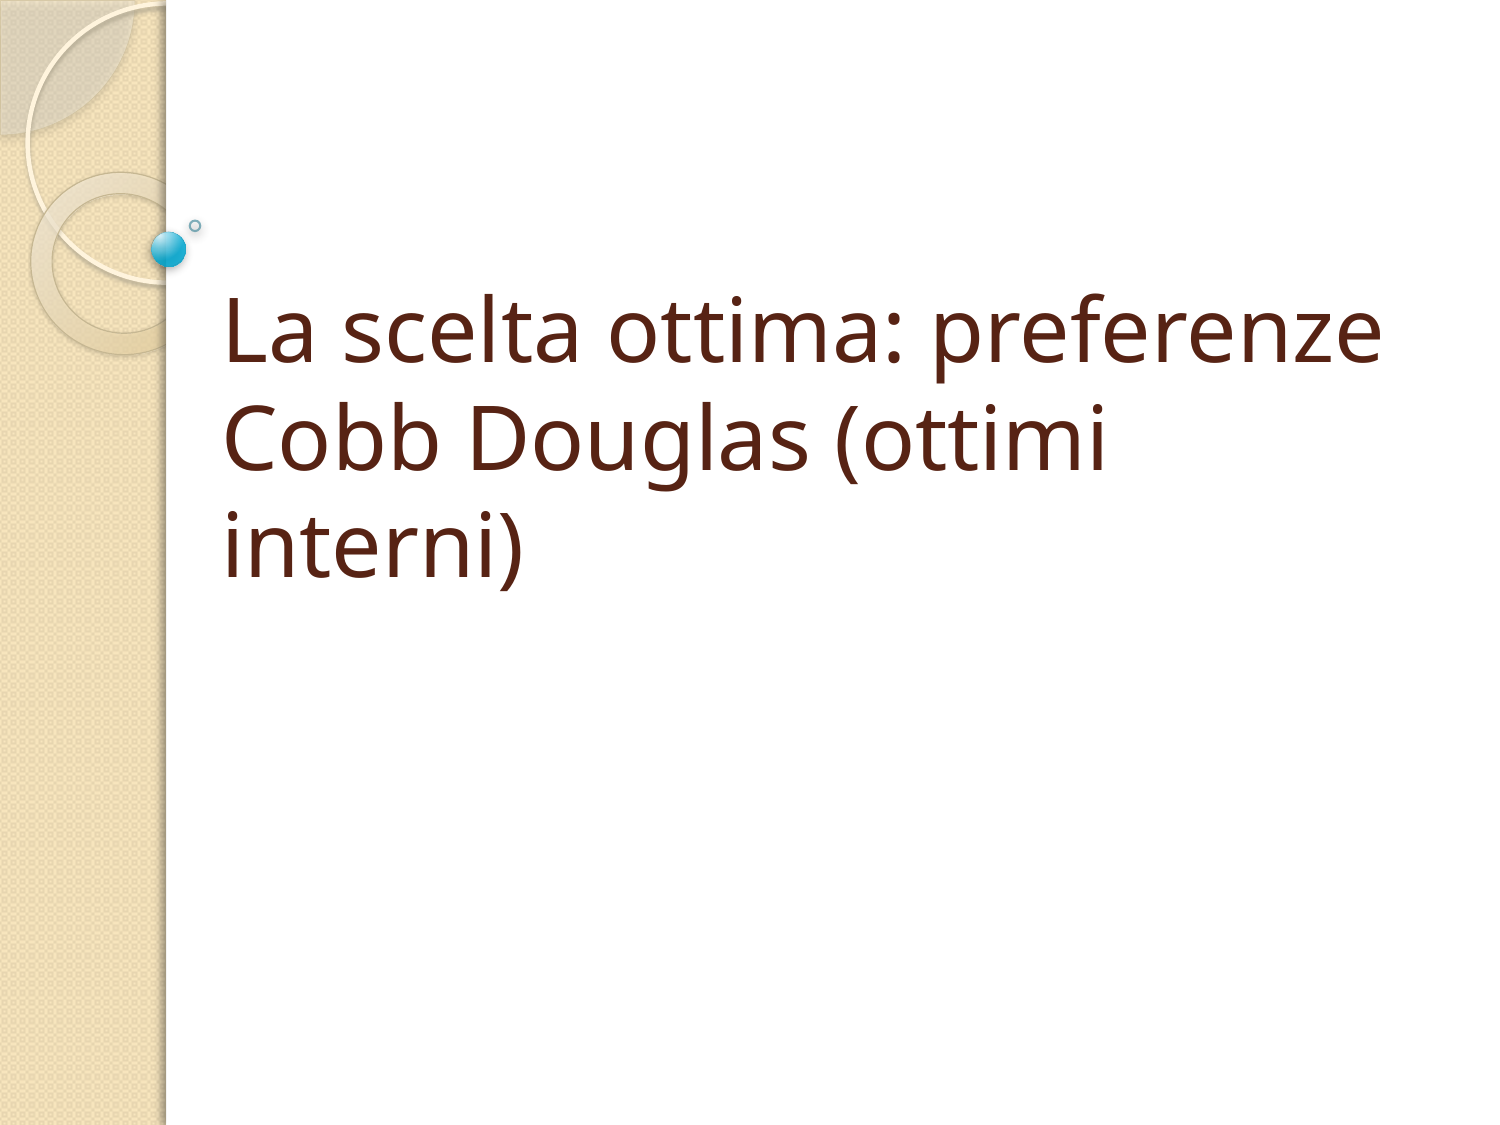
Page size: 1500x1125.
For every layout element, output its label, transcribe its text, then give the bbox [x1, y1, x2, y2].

title La scelta ottima: preferenze Cobb Douglas (ottimi interni) [206, 361, 1422, 604]
